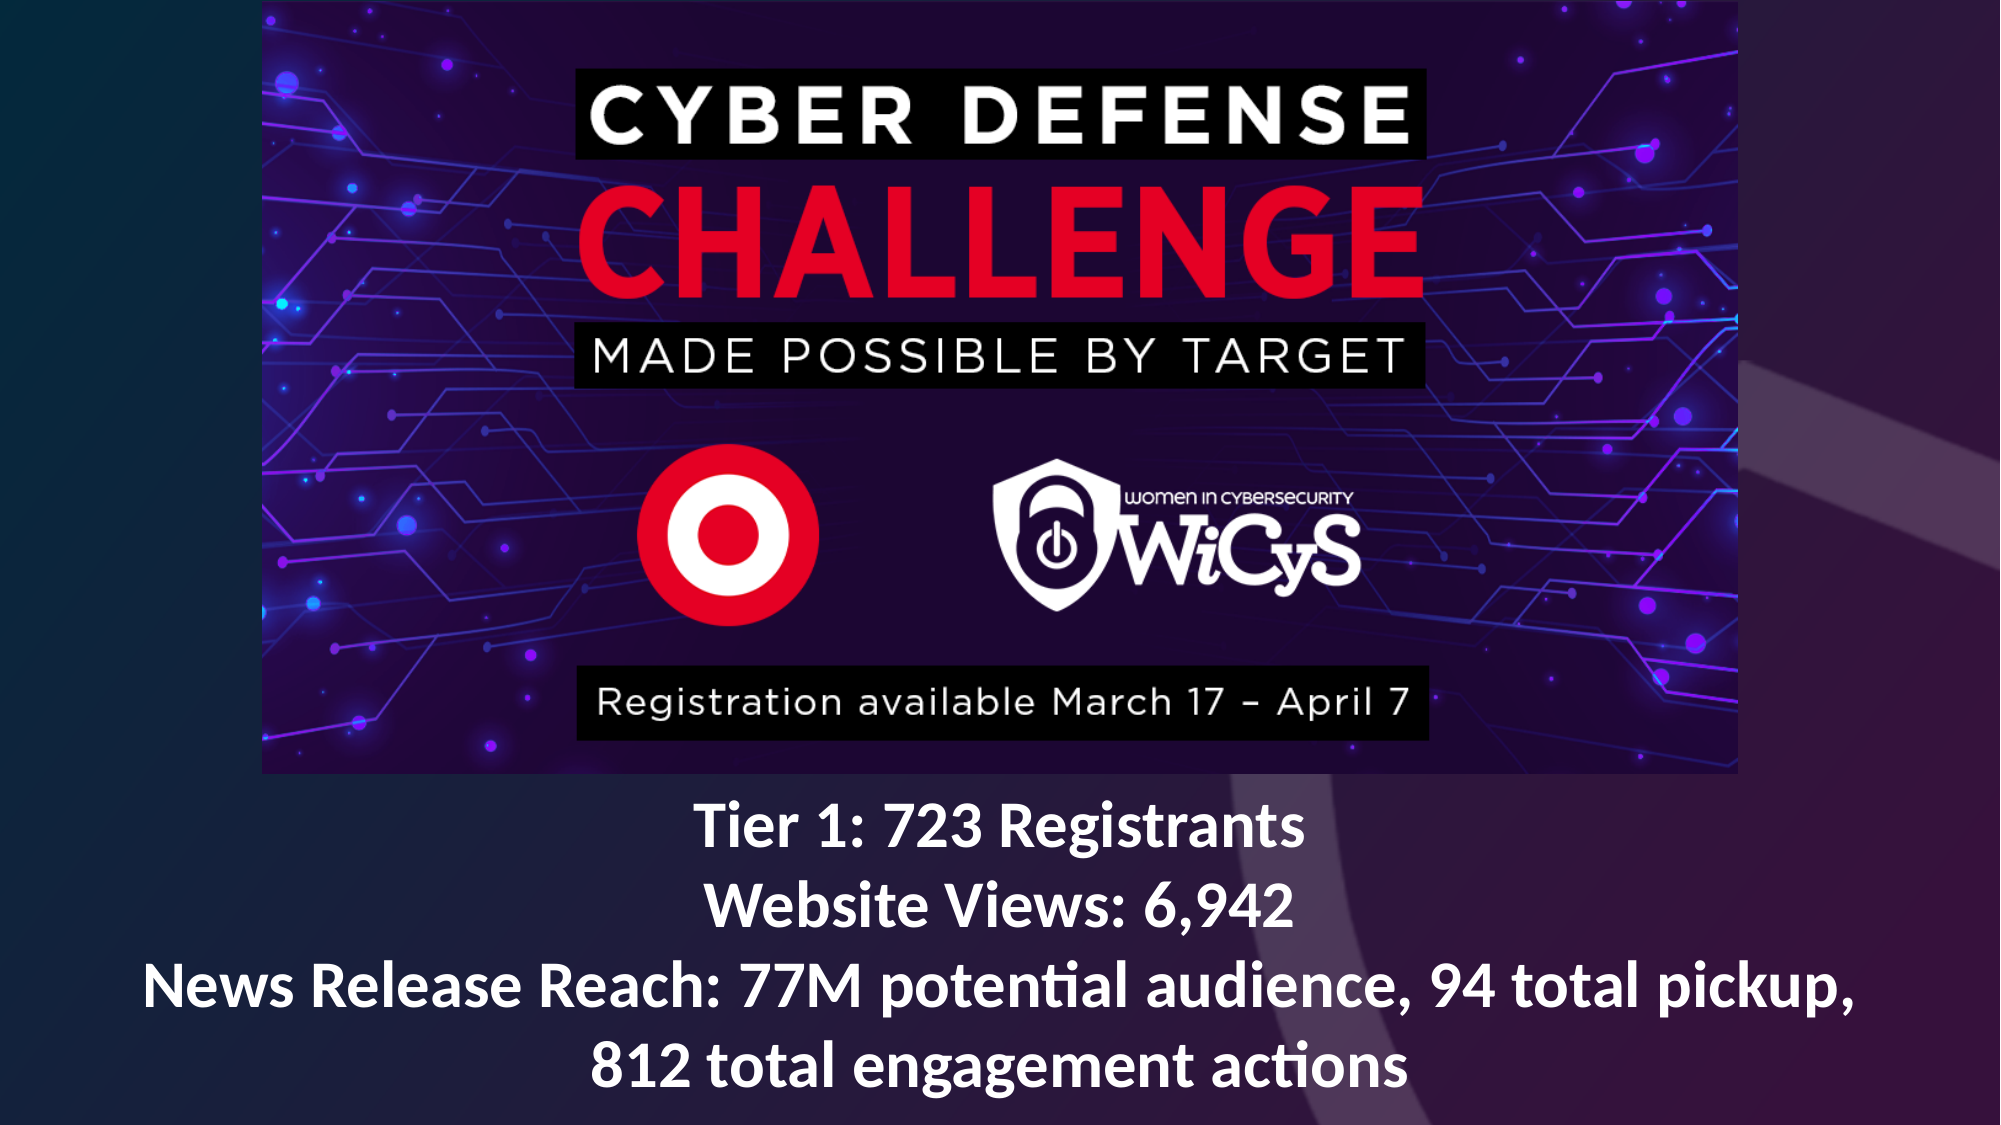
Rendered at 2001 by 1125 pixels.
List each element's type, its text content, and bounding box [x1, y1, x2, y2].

text_box Tier 1: 723 Registrants Website Views: 6,942 News Release Reach: 77M potential audience, 94 total pickup, 812 total engagement actions [88, 773, 1912, 1108]
picture [0, 0, 2000, 1125]
